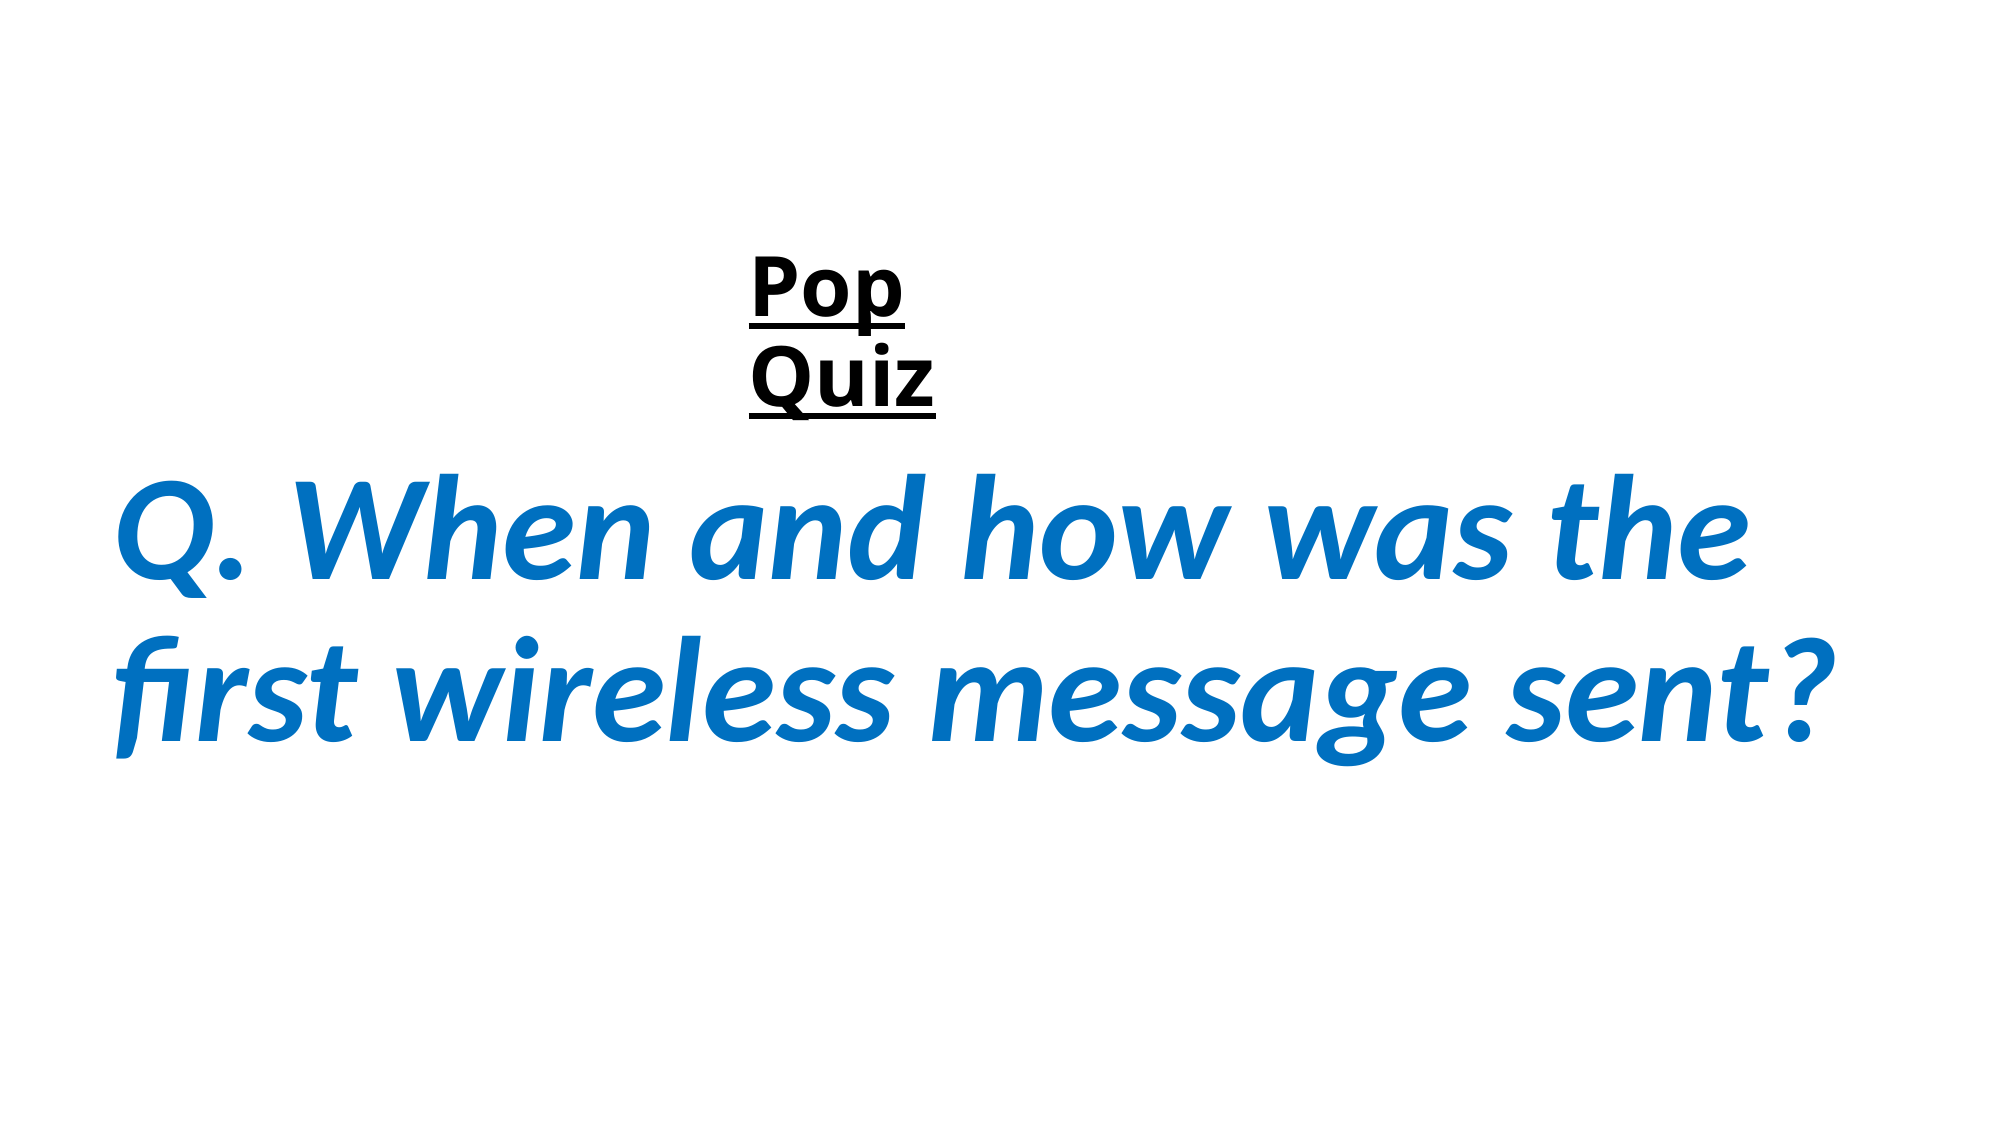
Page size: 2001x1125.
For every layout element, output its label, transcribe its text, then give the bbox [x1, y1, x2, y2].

title Pop Quiz [733, 274, 1107, 395]
list Q. When and how was the first wireless message sent? [97, 442, 1921, 740]
